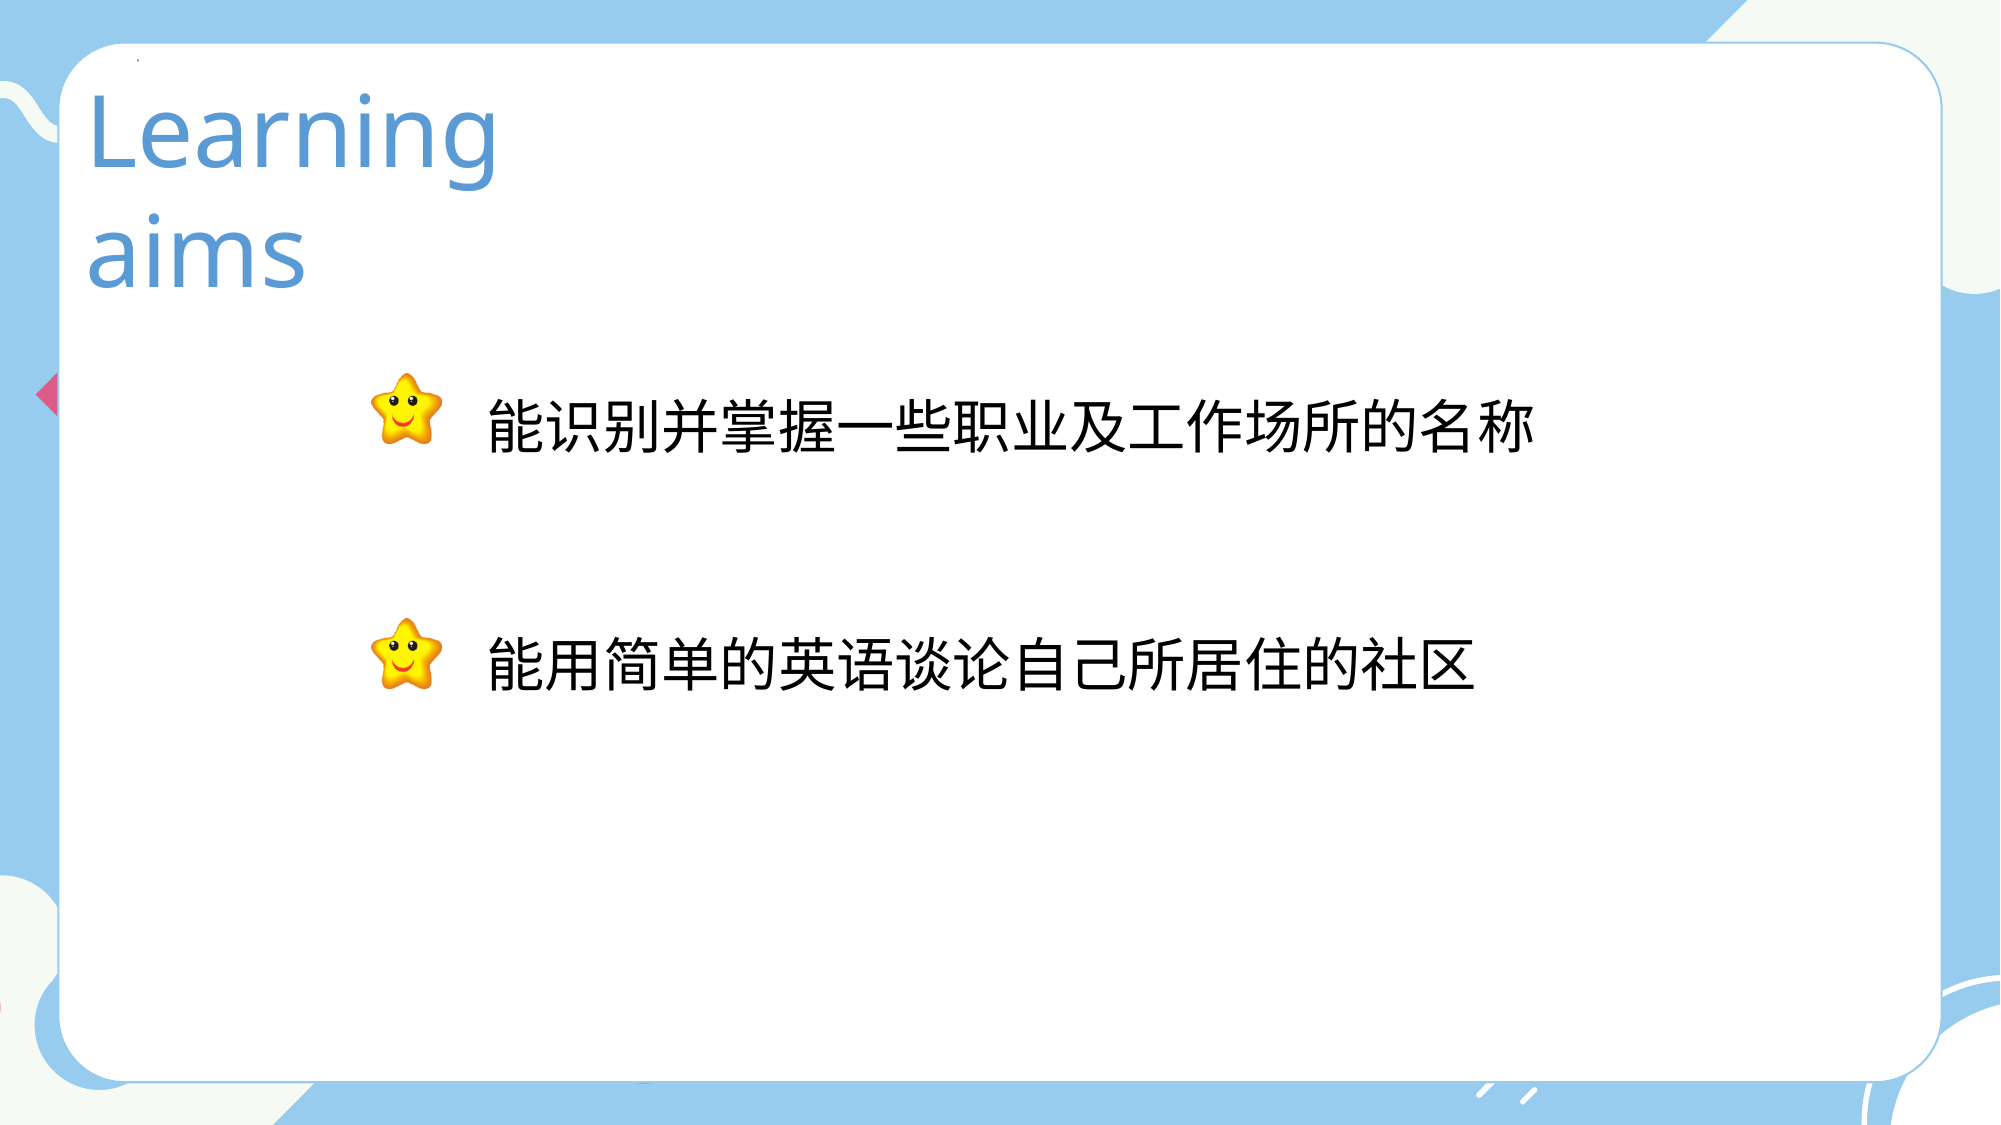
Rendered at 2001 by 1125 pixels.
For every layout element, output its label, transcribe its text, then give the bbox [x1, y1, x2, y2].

picture [371, 373, 443, 444]
text_box Learning aims [70, 60, 733, 316]
picture [371, 618, 443, 689]
text_box 能识别并掌握一些职业及工作场所的名称 能用简单的英语谈论自己所居住的社区 [472, 334, 1577, 706]
